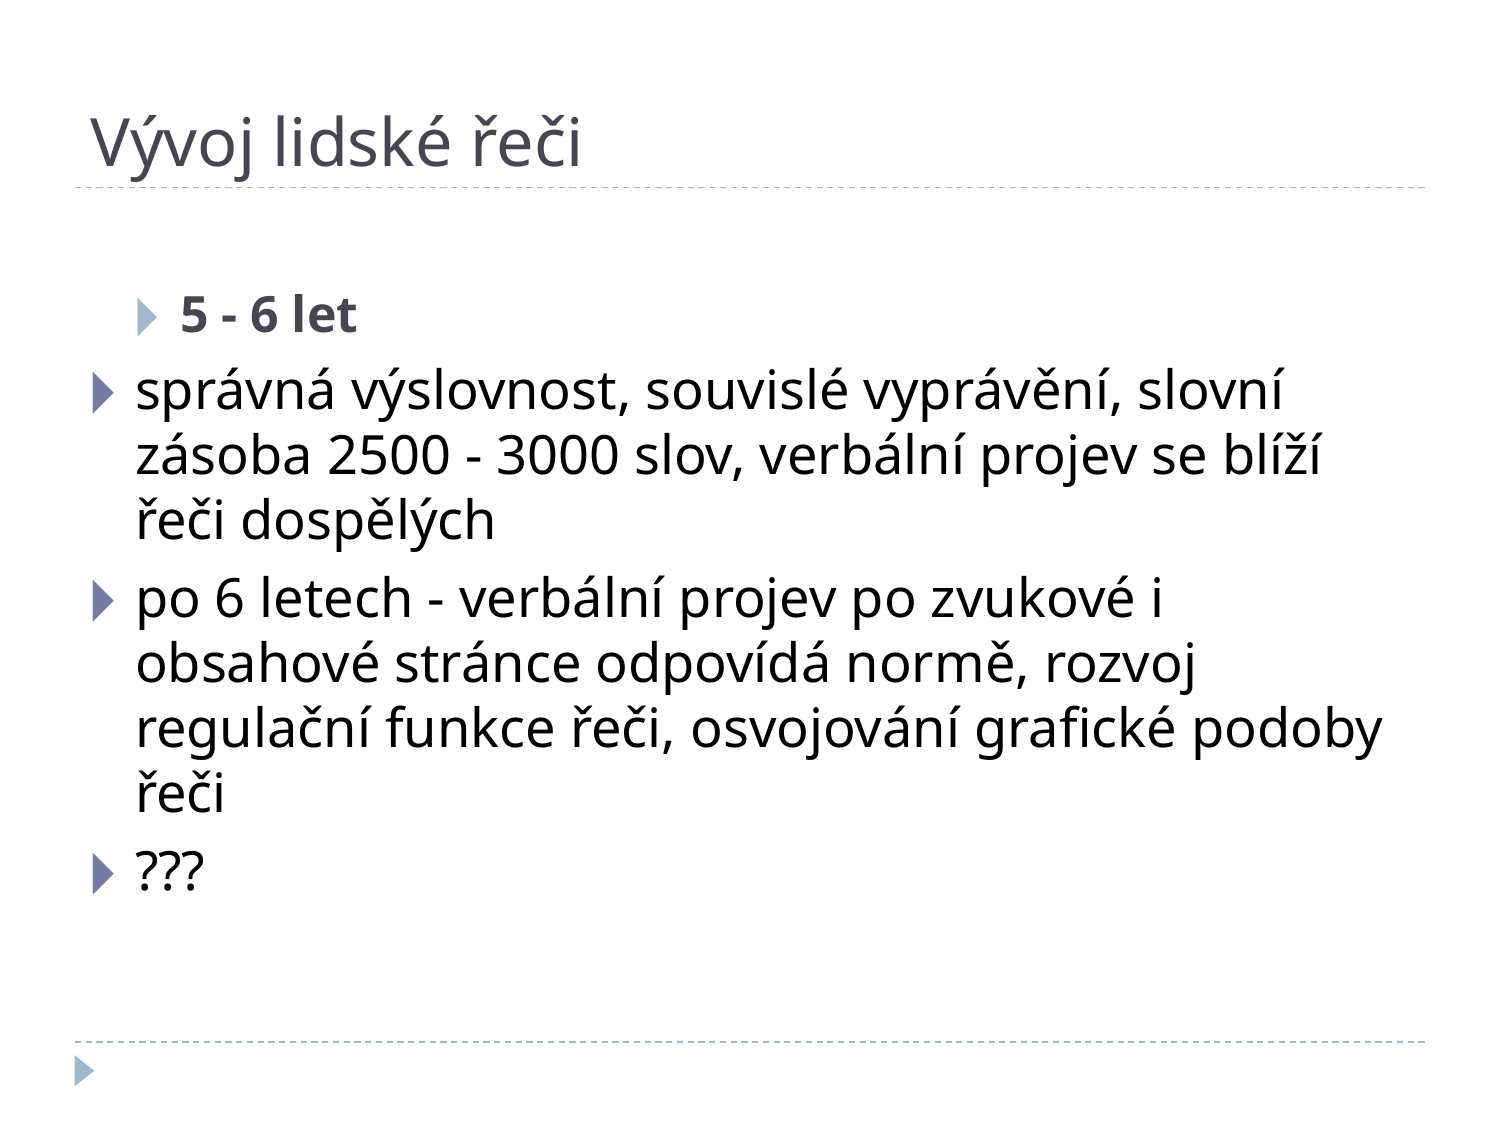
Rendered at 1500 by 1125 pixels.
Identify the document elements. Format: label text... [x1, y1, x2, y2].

title Vývoj lidské řeči [75, 24, 1425, 188]
list 5 - 6 let správná výslovnost, souvislé vyprávění, slovní zásoba 2500 - 3000 slov, verbální projev se blíží řeči dospělých po 6 letech - verbální projev po zvukové i obsahové stránce odpovídá normě, rozvoj regulační funkce řeči, osvojování grafické podoby řeči ??? [75, 200, 1425, 1010]
